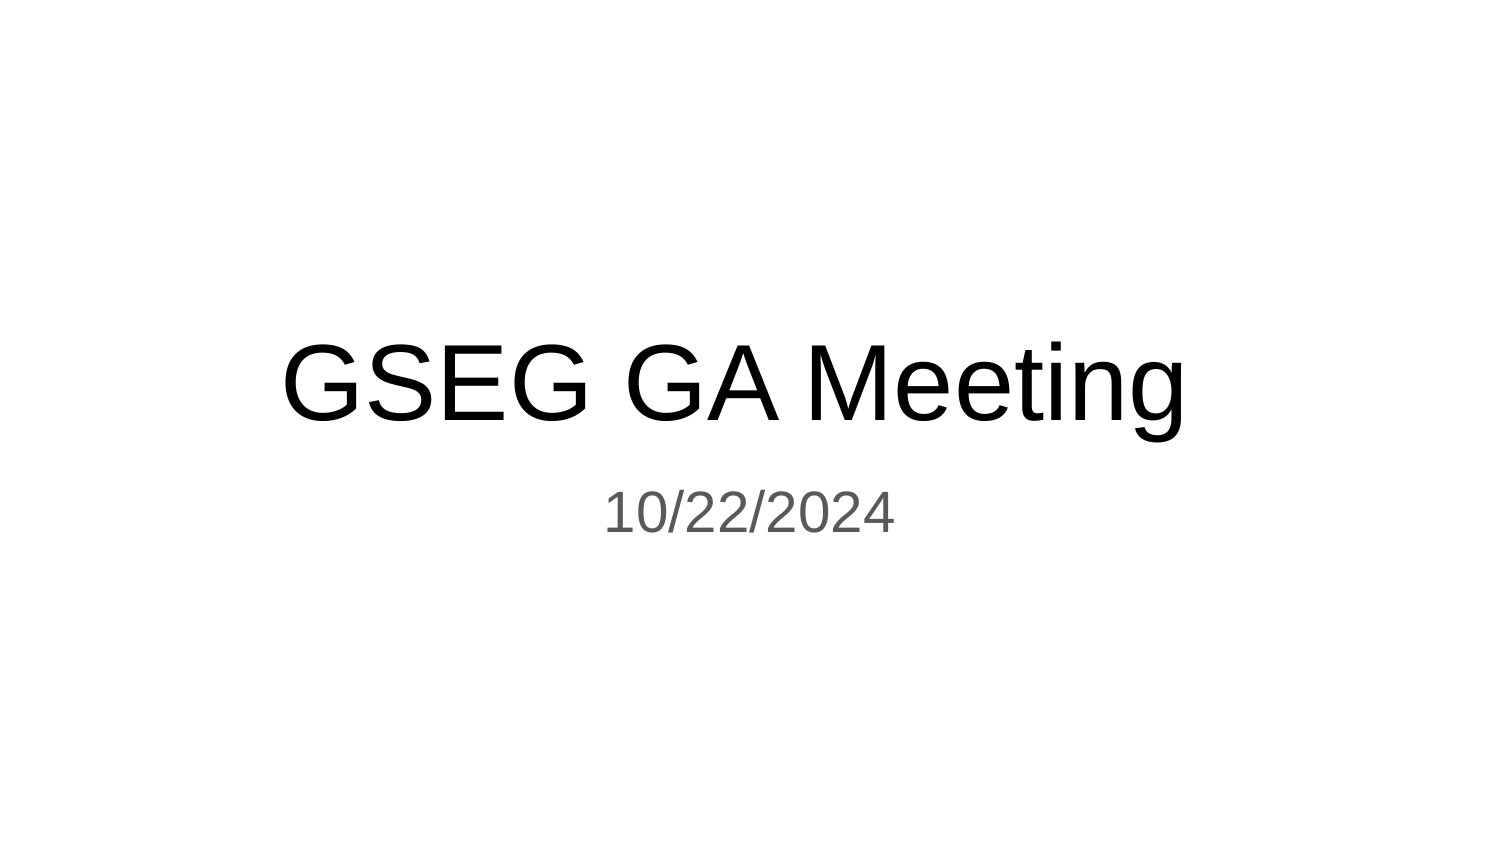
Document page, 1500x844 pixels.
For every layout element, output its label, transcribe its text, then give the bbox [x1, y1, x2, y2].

subtitle 10/22/2024 [51, 464, 1449, 595]
title GSEG GA Meeting [51, 122, 1449, 459]
